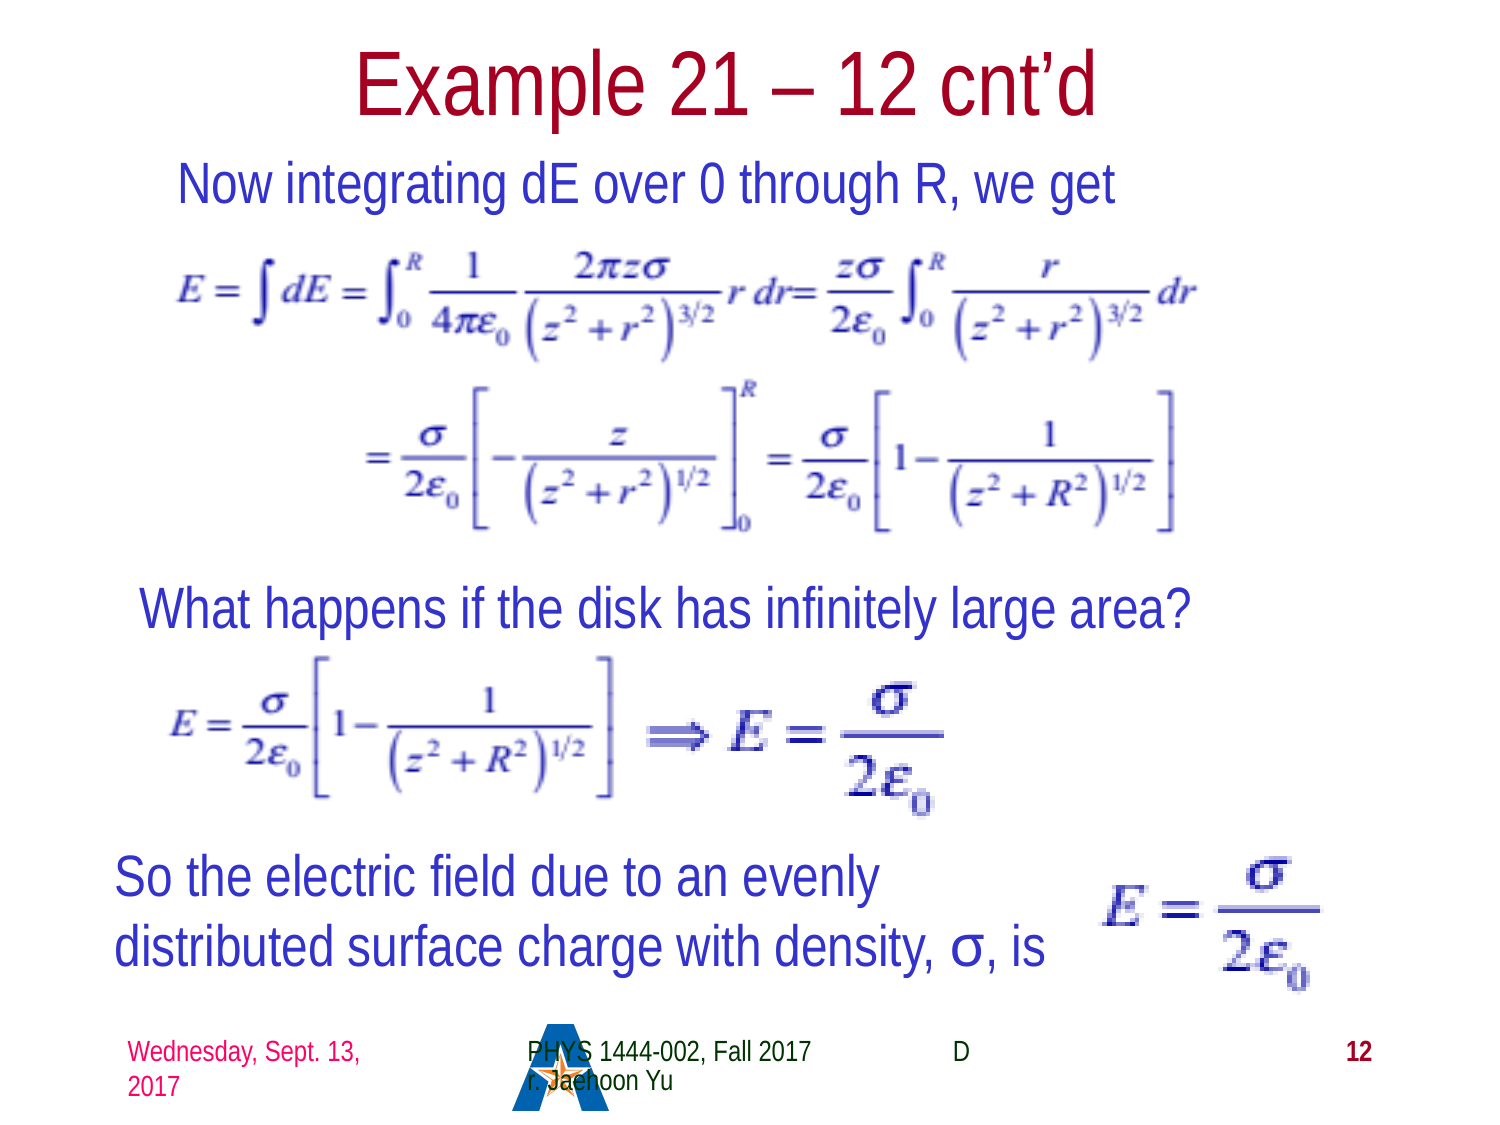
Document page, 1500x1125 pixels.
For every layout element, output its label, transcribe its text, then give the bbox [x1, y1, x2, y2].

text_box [787, 237, 1201, 365]
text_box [361, 366, 763, 538]
footer PHYS 1444-002, Fall 2017 Dr. Jaehoon Yu [512, 1024, 988, 1101]
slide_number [112, 1024, 426, 1101]
text_box Now integrating dE over 0 through R, we get [162, 137, 1275, 223]
title Example 21 – 12 cnt’d [49, 22, 1426, 136]
text_box So the electric field due to an evenly distributed surface charge with density, σ, is [99, 830, 1084, 986]
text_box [762, 383, 1176, 538]
picture [512, 1101, 609, 1111]
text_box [637, 649, 950, 826]
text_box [1089, 824, 1326, 1001]
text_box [337, 237, 785, 365]
text_box What happens if the disk has infinitely large area? [124, 562, 1238, 648]
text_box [162, 649, 617, 804]
slide_number 12 [1074, 1024, 1388, 1101]
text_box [169, 249, 332, 331]
